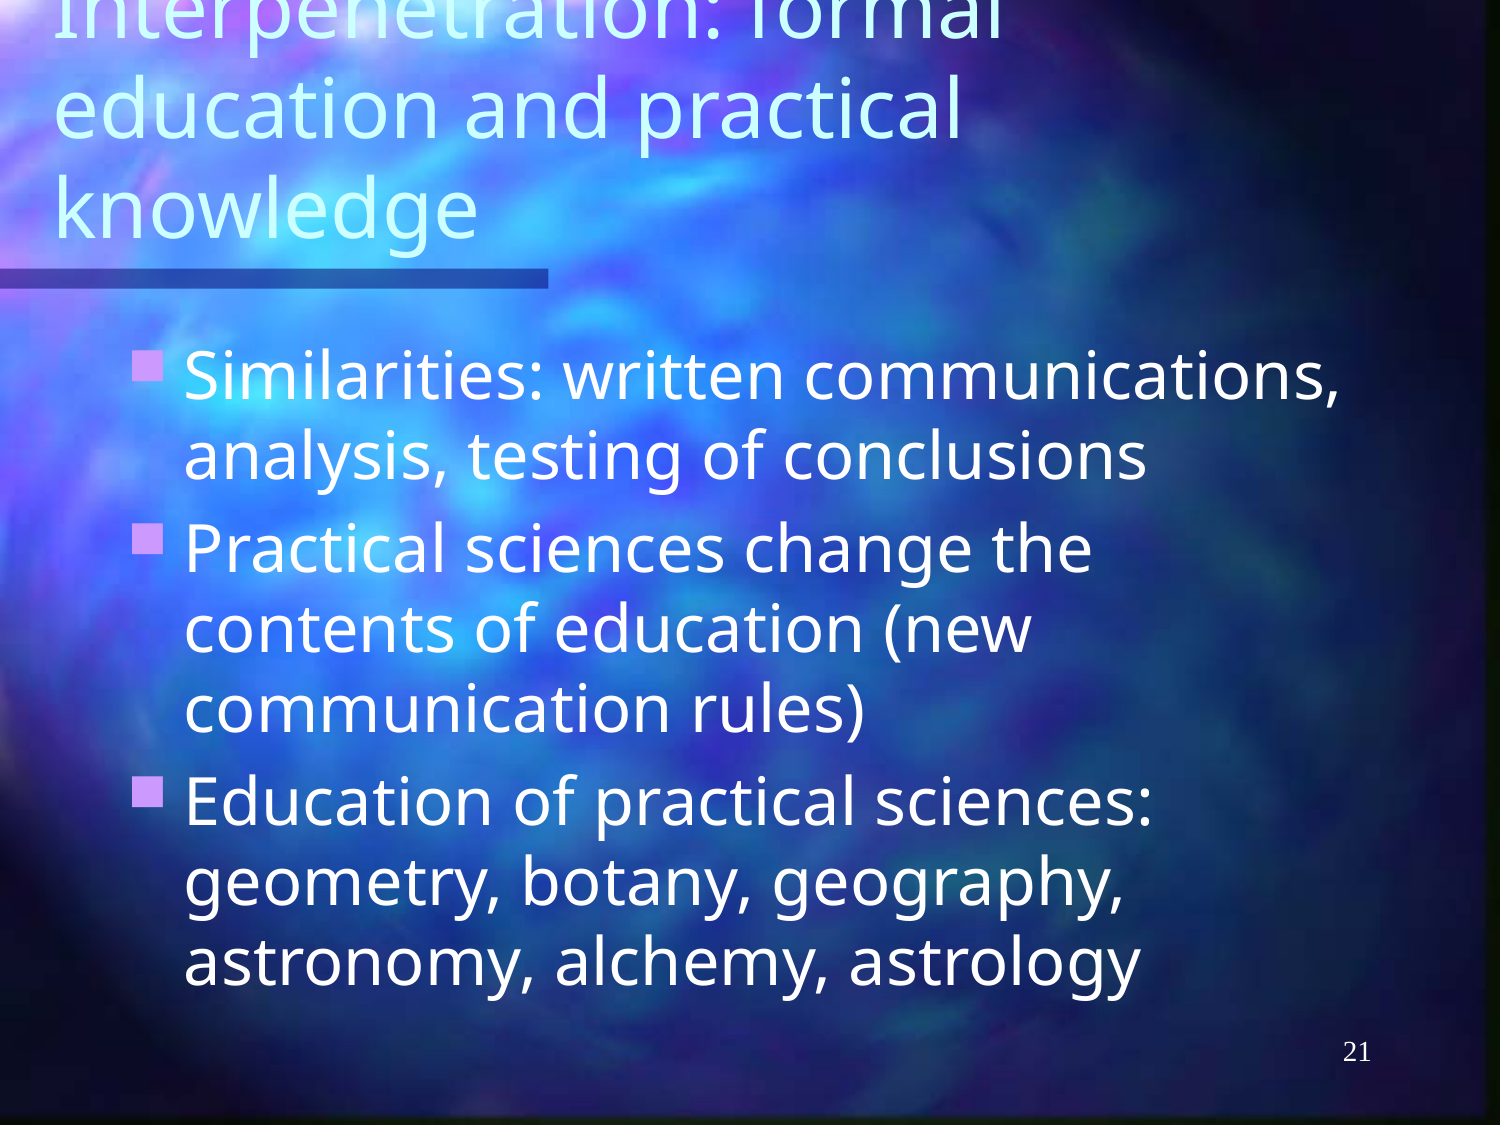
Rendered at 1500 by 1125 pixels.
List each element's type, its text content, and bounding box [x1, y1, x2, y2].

list Similarities: written communications, analysis, testing of conclusions Practical sciences change the contents of education (new communication rules) Education of practical sciences: geometry, botany, geography, astronomy, alchemy, astrology [112, 324, 1388, 1000]
picture [0, 0, 1500, 1125]
slide_number 21 [1074, 1025, 1388, 1100]
title Interpenetration: formal education and practical knowledge [37, 75, 1400, 263]
